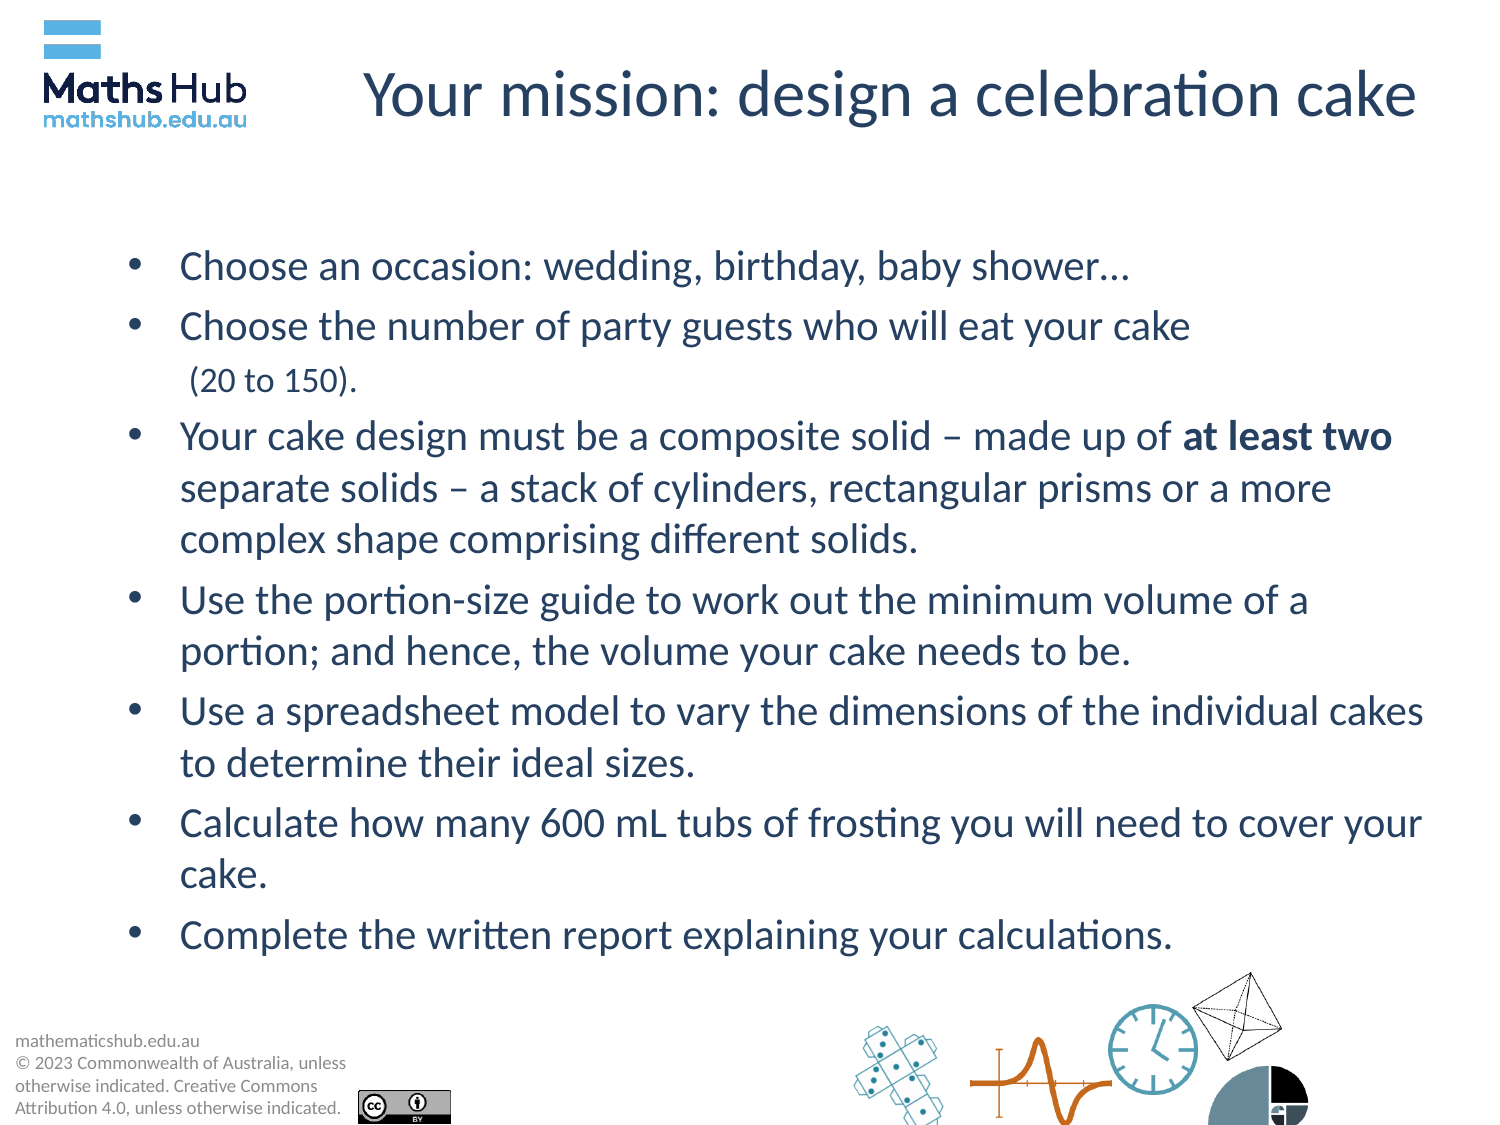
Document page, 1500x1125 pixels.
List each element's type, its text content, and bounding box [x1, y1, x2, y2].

picture [358, 1090, 451, 1124]
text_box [856, 972, 1319, 1125]
picture [29, 4, 261, 142]
list Choose an occasion: wedding, birthday, baby shower… Choose the number of party guests who will eat your cake (20 to 150). Your cake design must be a composite solid – made up of at least two separate solids – a stack of cylinders, rectangular prisms or a more complex shape comprising different solids. Use the portion-size guide to work out the minimum volume of a portion; and hence, the volume your cake needs to be. Use a spreadsheet model to vary the dimensions of the individual cakes to determine their ideal sizes. Calculate how many 600 mL tubs of frosting you will need to cover your cake. Complete the written report explaining your calculations. [112, 229, 1463, 973]
title Your mission: design a celebration cake [348, 0, 1500, 184]
footer mathematicshub.edu.au © 2023 Commonwealth of Australia, unless otherwise indicated. Creative Commons Attribution 4.0, unless otherwise indicated. [0, 1027, 383, 1120]
